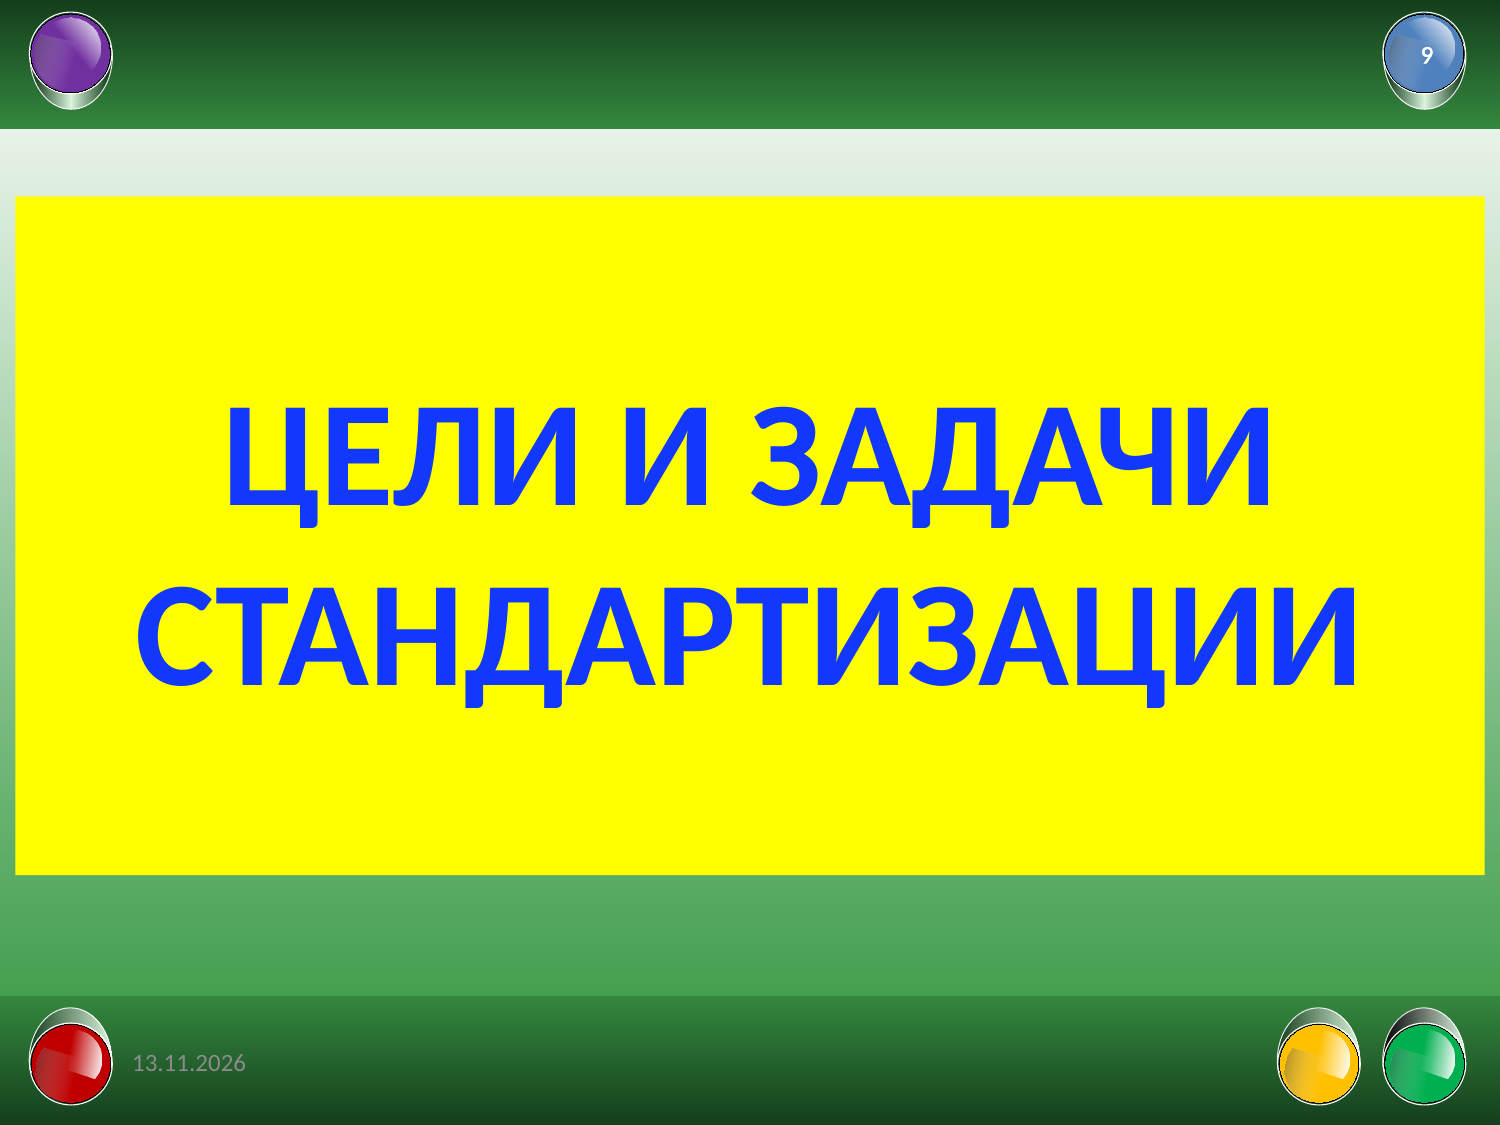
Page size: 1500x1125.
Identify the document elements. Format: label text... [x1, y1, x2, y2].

text_box [0, 0, 1500, 131]
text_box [1382, 11, 1467, 110]
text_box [1382, 1007, 1467, 1106]
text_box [1277, 1007, 1361, 1106]
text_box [29, 11, 113, 110]
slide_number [117, 1031, 468, 1092]
title ЦЕЛИ И ЗАДАЧИ СТАНДАРТИЗАЦИИ [15, 196, 1485, 876]
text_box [29, 1007, 113, 1106]
text_box [0, 994, 1500, 1125]
